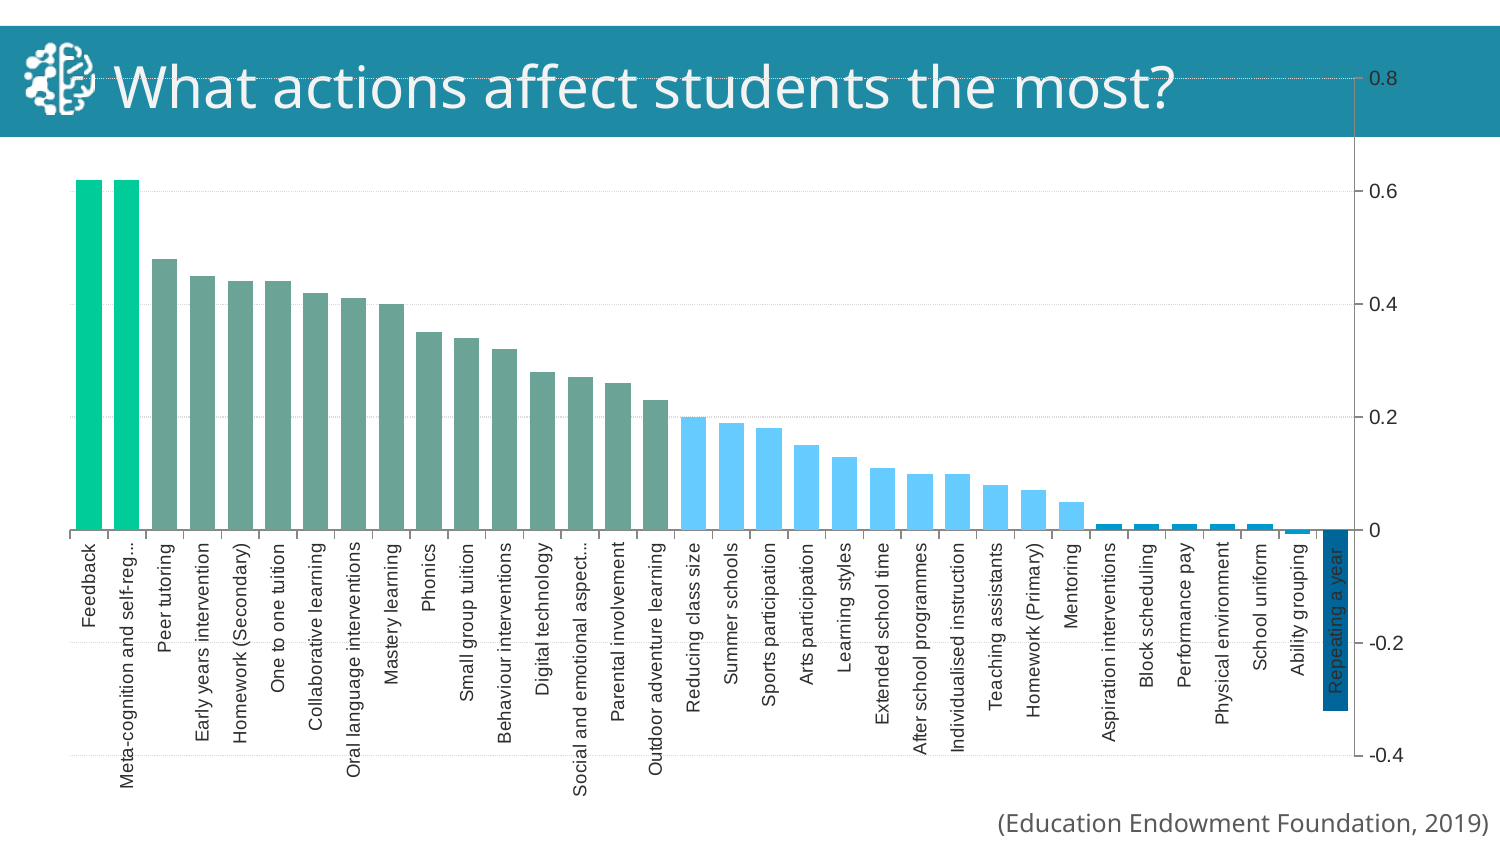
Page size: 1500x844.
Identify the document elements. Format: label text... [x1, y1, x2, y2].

list (Education Endowment Foundation, 2019) [964, 788, 1500, 844]
title What actions affect students the most? [98, 34, 1496, 129]
chart [10, 45, 1437, 798]
